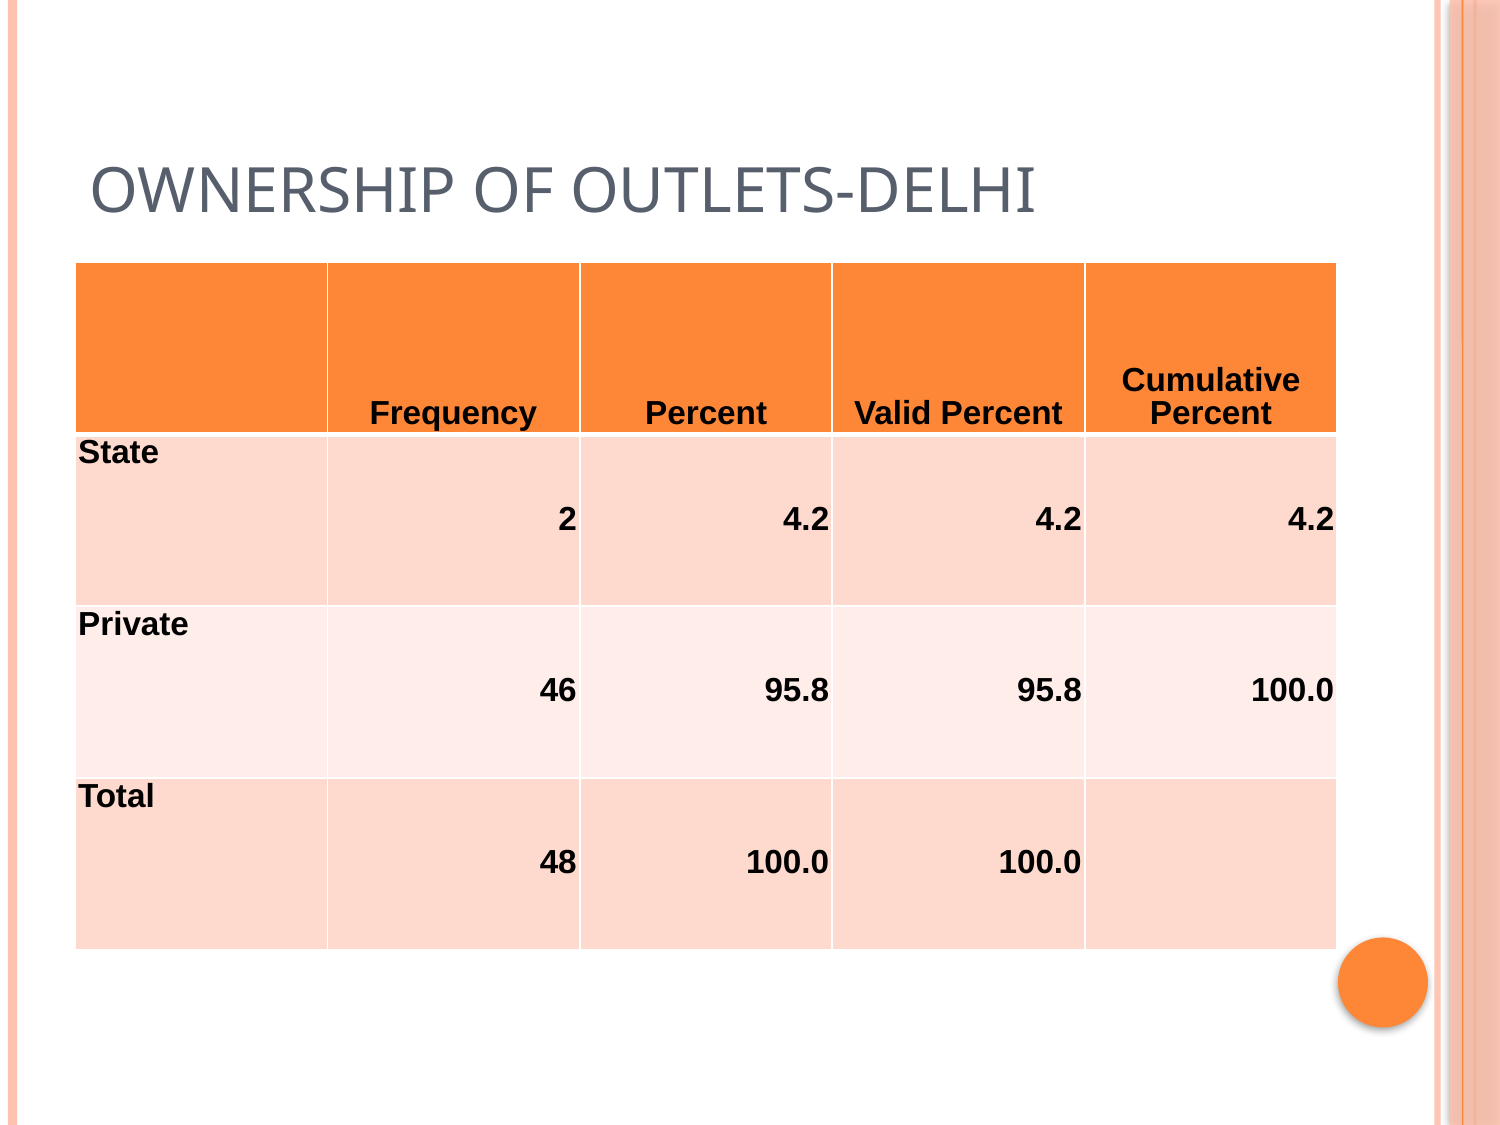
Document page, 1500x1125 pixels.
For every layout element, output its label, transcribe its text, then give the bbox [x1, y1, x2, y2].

table_cell 4.2 [581, 437, 831, 605]
table_cell 2 [328, 437, 579, 605]
table_cell 100.0 [1086, 607, 1336, 777]
table_header [76, 263, 327, 432]
table_header Frequency [328, 263, 579, 432]
table_header Valid Percent [833, 263, 1084, 432]
table_cell 95.8 [833, 607, 1084, 777]
table_cell 48 [328, 779, 579, 949]
table_cell 100.0 [581, 779, 831, 949]
table_cell 4.2 [1086, 437, 1336, 605]
table_cell Private [76, 607, 327, 777]
title OWNERSHIP OF OUTLETS-DELHI [75, 45, 1300, 233]
table_cell State [76, 437, 327, 605]
table_cell 46 [328, 607, 579, 777]
table_cell Total [76, 779, 327, 949]
table_cell 95.8 [581, 607, 831, 777]
table_cell 4.2 [833, 437, 1084, 605]
table_header Cumulative Percent [1086, 263, 1336, 432]
table_header Percent [581, 263, 831, 432]
table_cell [1086, 779, 1336, 949]
table_cell 100.0 [833, 779, 1084, 949]
